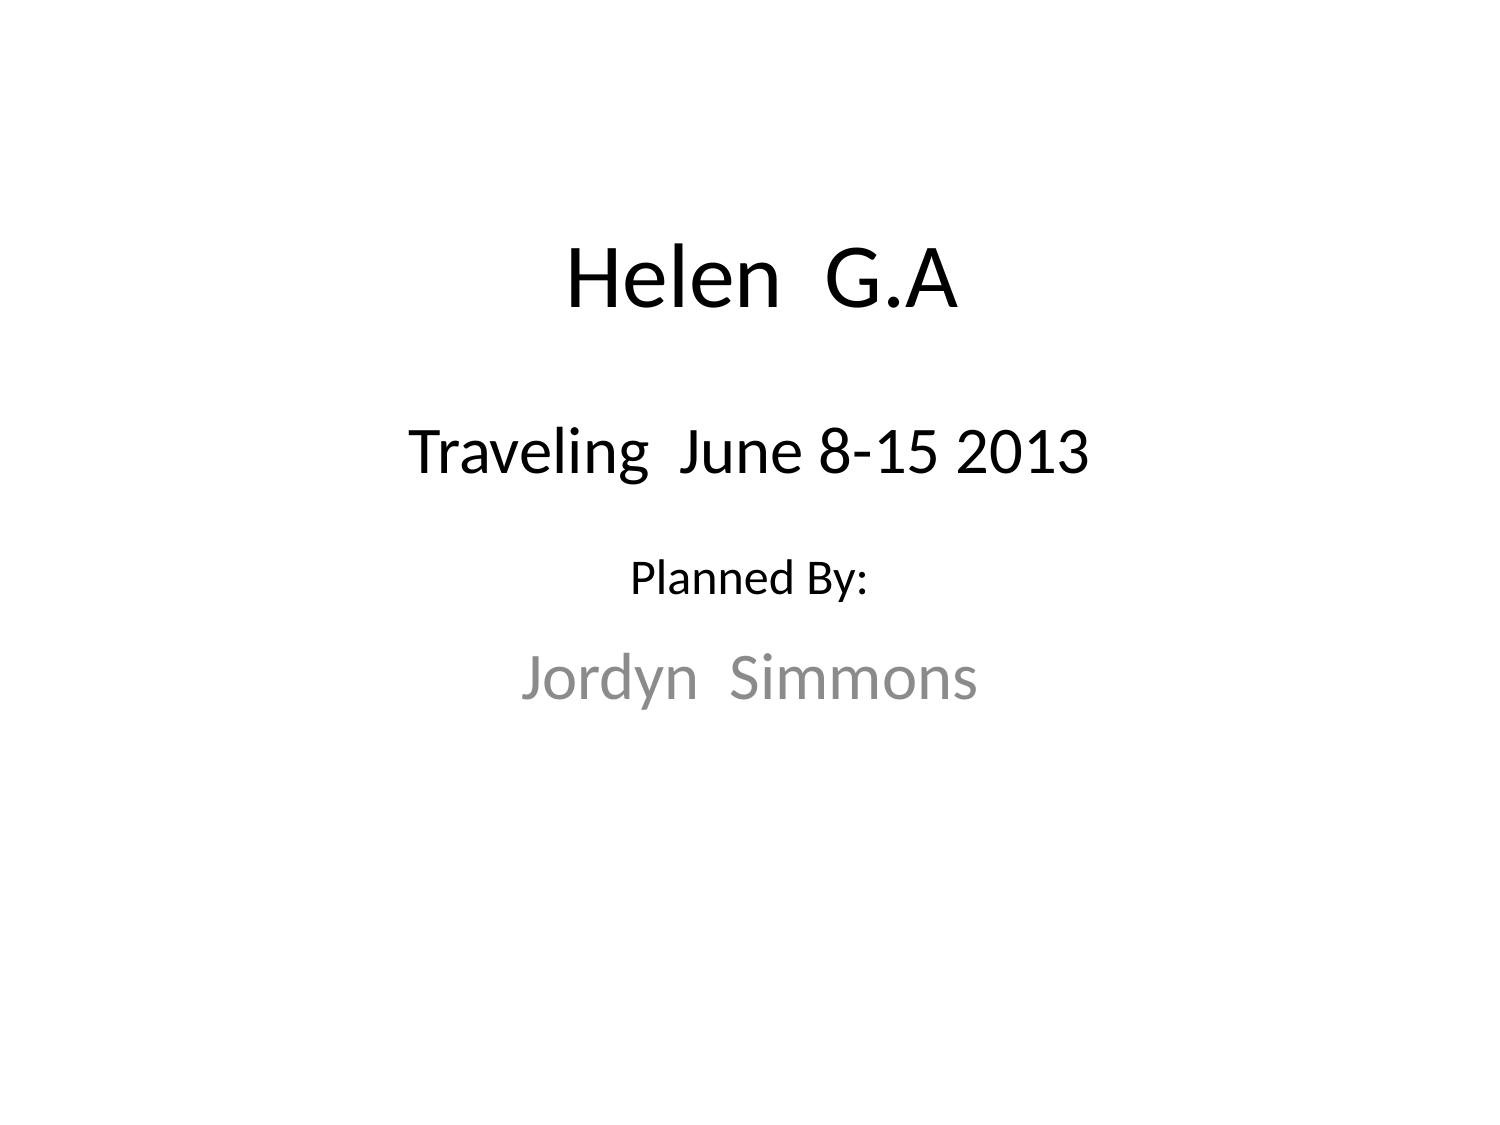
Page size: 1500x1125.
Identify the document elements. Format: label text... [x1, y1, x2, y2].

subtitle Jordyn Simmons [225, 624, 1275, 913]
text_box Planned By: [615, 537, 885, 613]
title Helen G.A [125, 149, 1400, 392]
text_box Traveling June 8-15 2013 [393, 399, 1106, 495]
